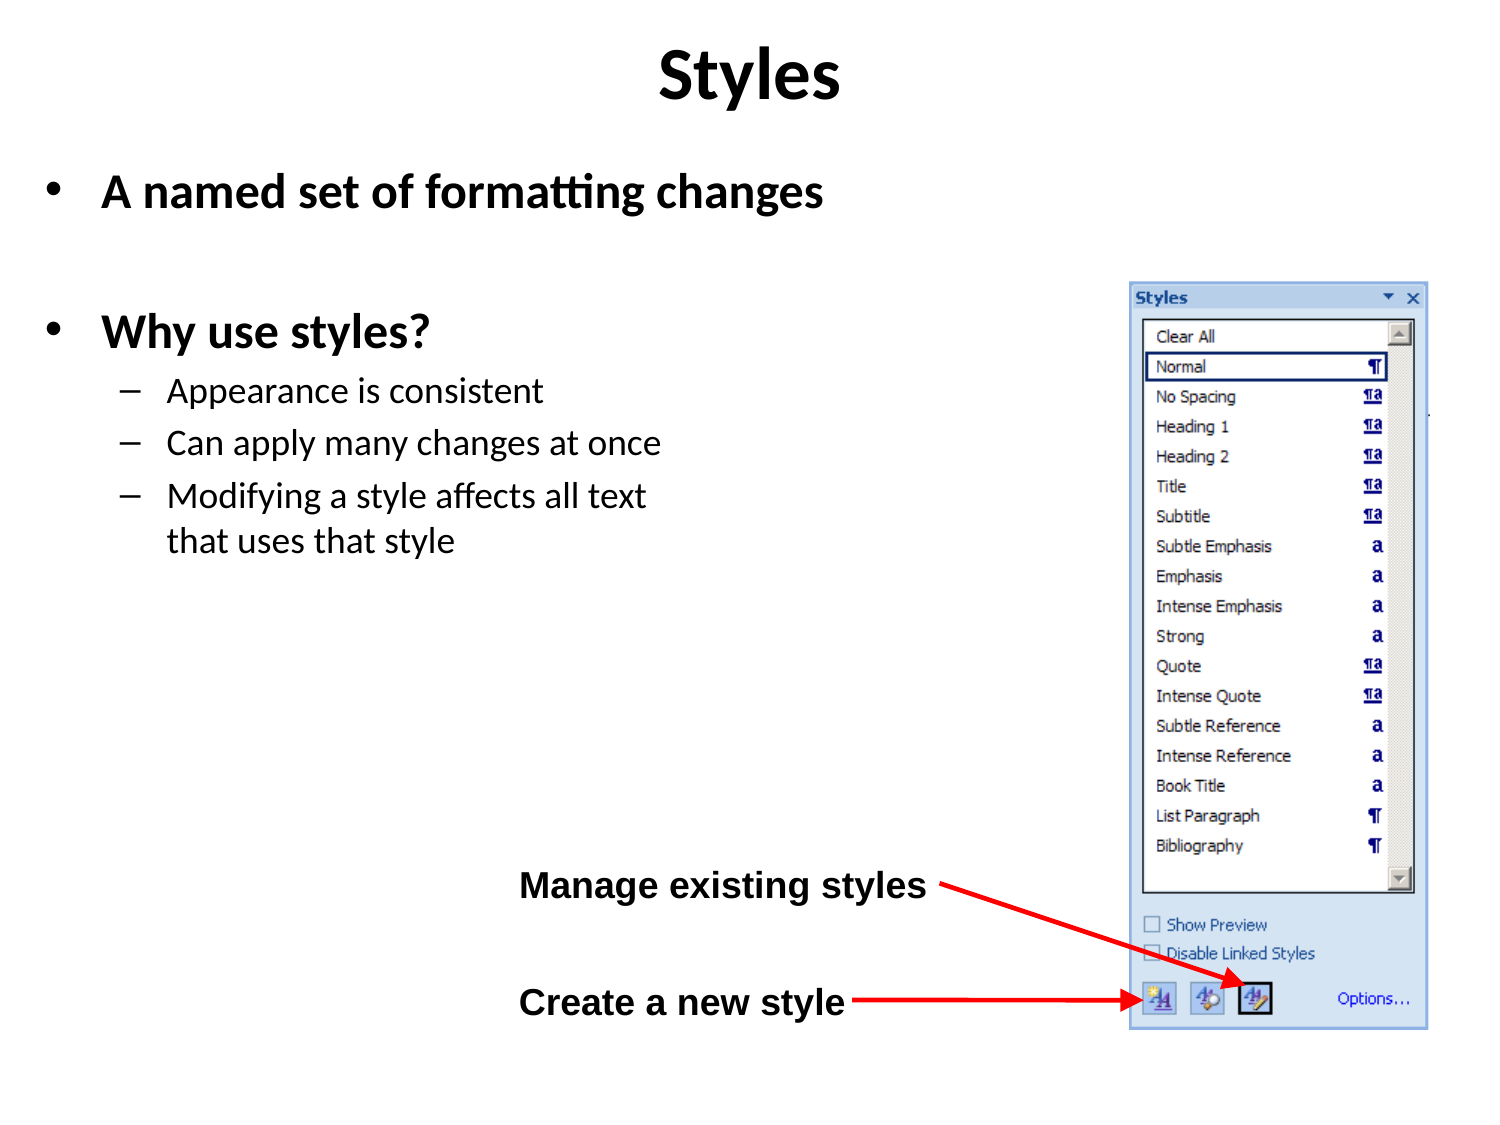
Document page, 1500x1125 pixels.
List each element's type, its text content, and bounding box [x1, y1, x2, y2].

picture [1128, 279, 1430, 1030]
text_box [939, 883, 1246, 986]
list A named set of formatting changes Why use styles? Appearance is consistent Can apply many changes at once Modifying a style affects all text that uses that style [29, 150, 1471, 1048]
text_box Manage existing styles [504, 854, 943, 914]
text_box Create a new style [504, 970, 861, 1031]
title Styles [15, 18, 1485, 122]
